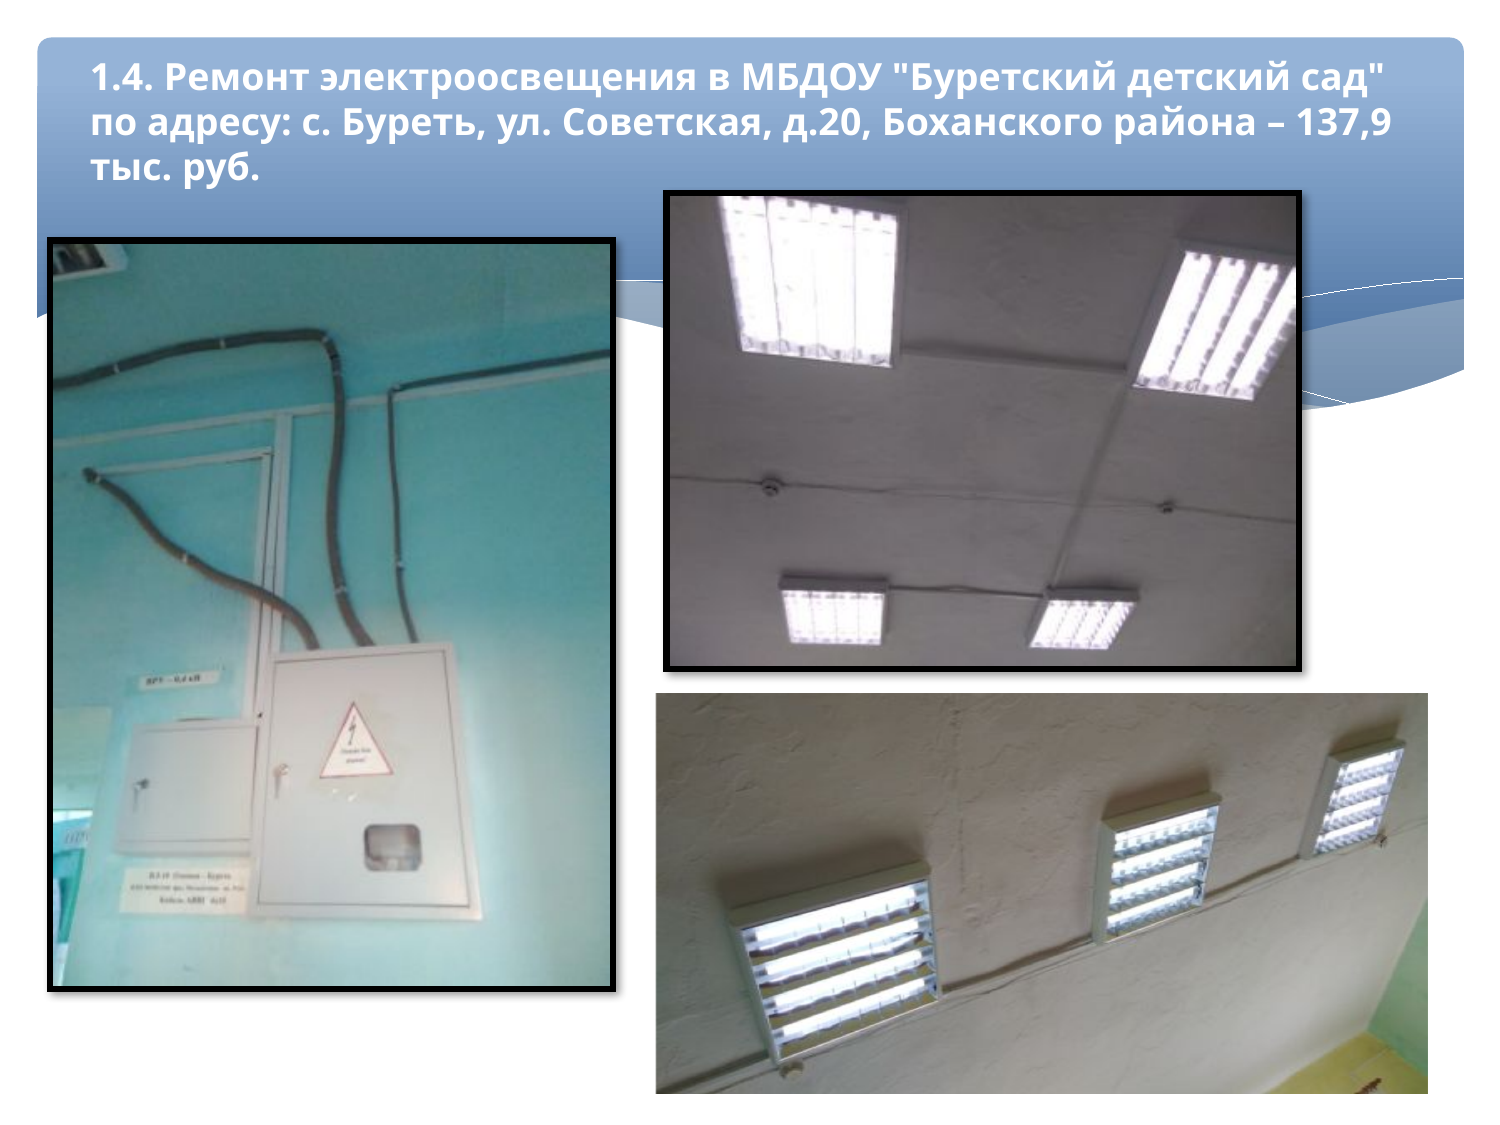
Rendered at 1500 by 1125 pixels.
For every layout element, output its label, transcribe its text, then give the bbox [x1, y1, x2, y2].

text_box 1.4. Ремонт электроосвещения в МБДОУ "Буретский детский сад" по адресу: с. Буреть, ул. Советская, д.20, Боханского района – 137,9 тыс. руб. [75, 45, 1425, 197]
picture [52, 243, 611, 987]
picture [657, 195, 1428, 1125]
